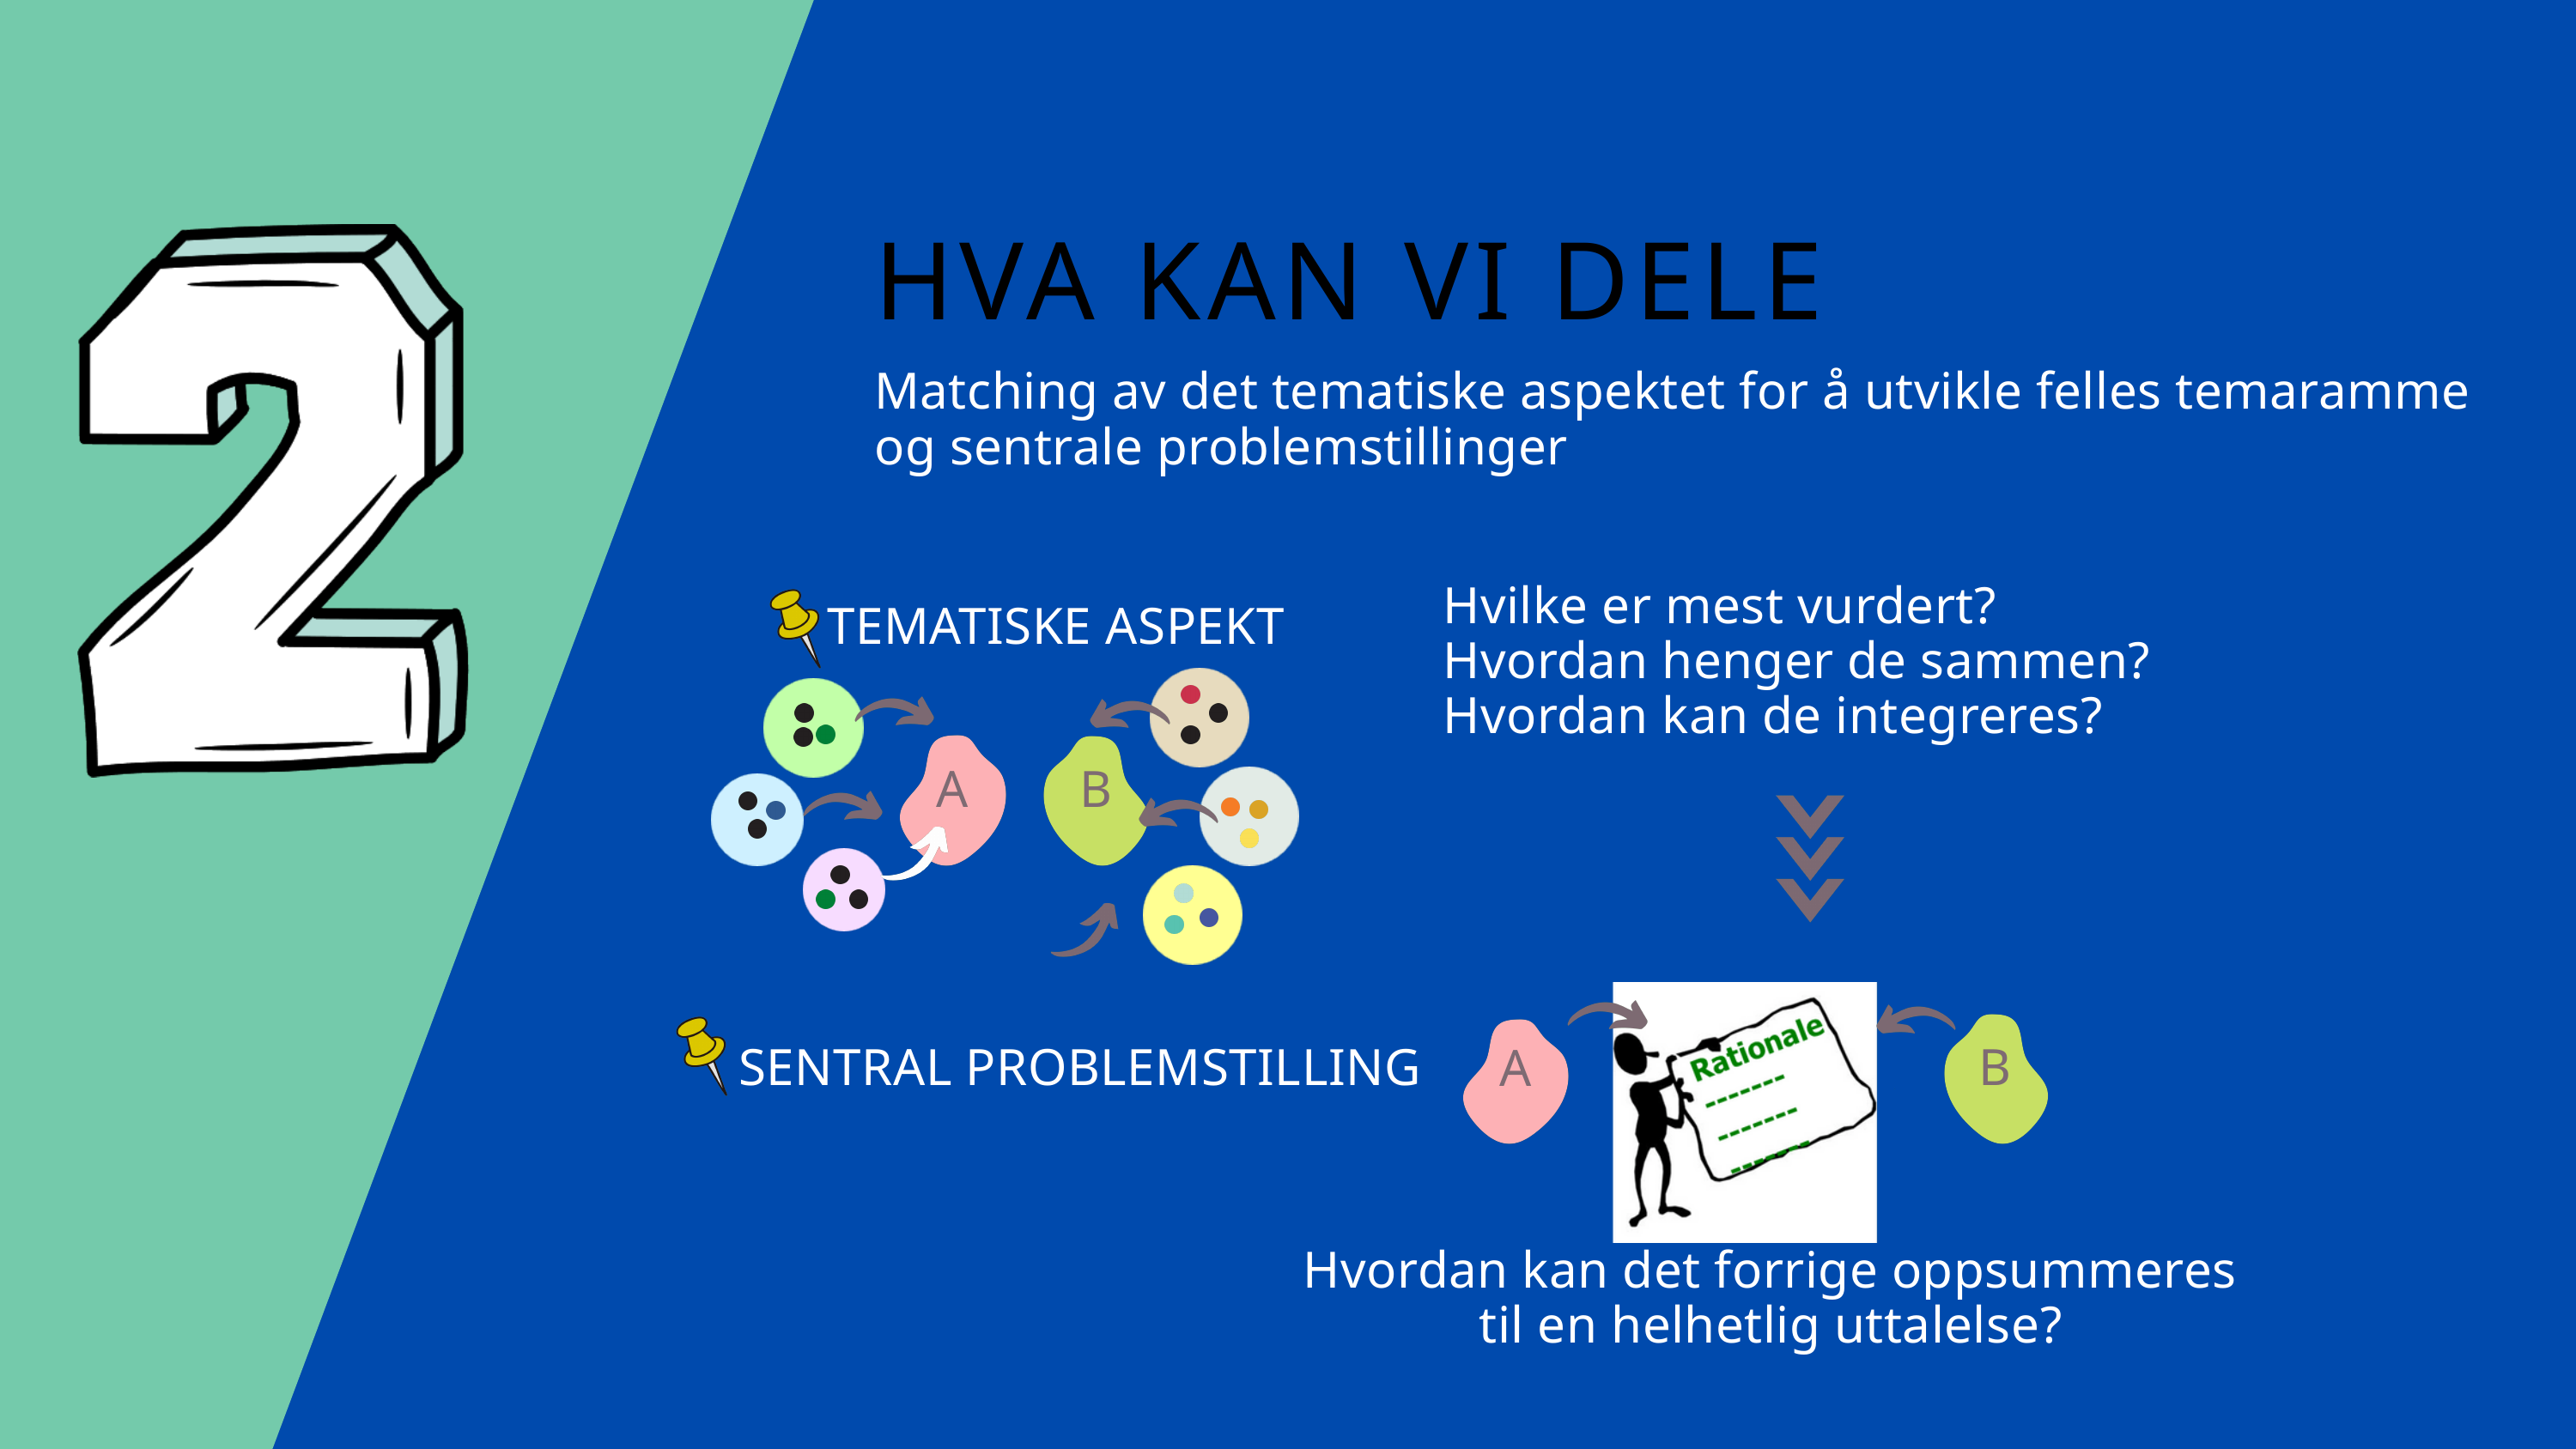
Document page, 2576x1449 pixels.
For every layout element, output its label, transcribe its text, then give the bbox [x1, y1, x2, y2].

text_box TEMATISKE ASPEKT [839, 603, 1443, 655]
picture [661, 1015, 740, 1096]
text_box Hvilke er mest vurdert? Hvordan henger de sammen? Hvordan kan de integreres? [1443, 579, 2549, 744]
picture [1048, 900, 1128, 971]
text_box Matching av det tematiske aspektet for å utvikle felles temaramme og sentrale problemstillinger [874, 364, 2486, 475]
picture [1746, 796, 1874, 923]
text_box SENTRAL PROBLEMSTILLING [738, 1045, 1455, 1096]
text_box Hvordan kan det forrige oppsummeres til en helhetlig uttalelse? [1267, 1242, 2275, 1353]
picture [755, 587, 835, 669]
picture [1042, 667, 1299, 966]
picture [76, 224, 474, 778]
text_box [0, 0, 814, 1449]
text_box HVA KAN VI DELE [874, 215, 2335, 343]
picture [1460, 981, 2051, 1243]
picture [710, 677, 1008, 931]
